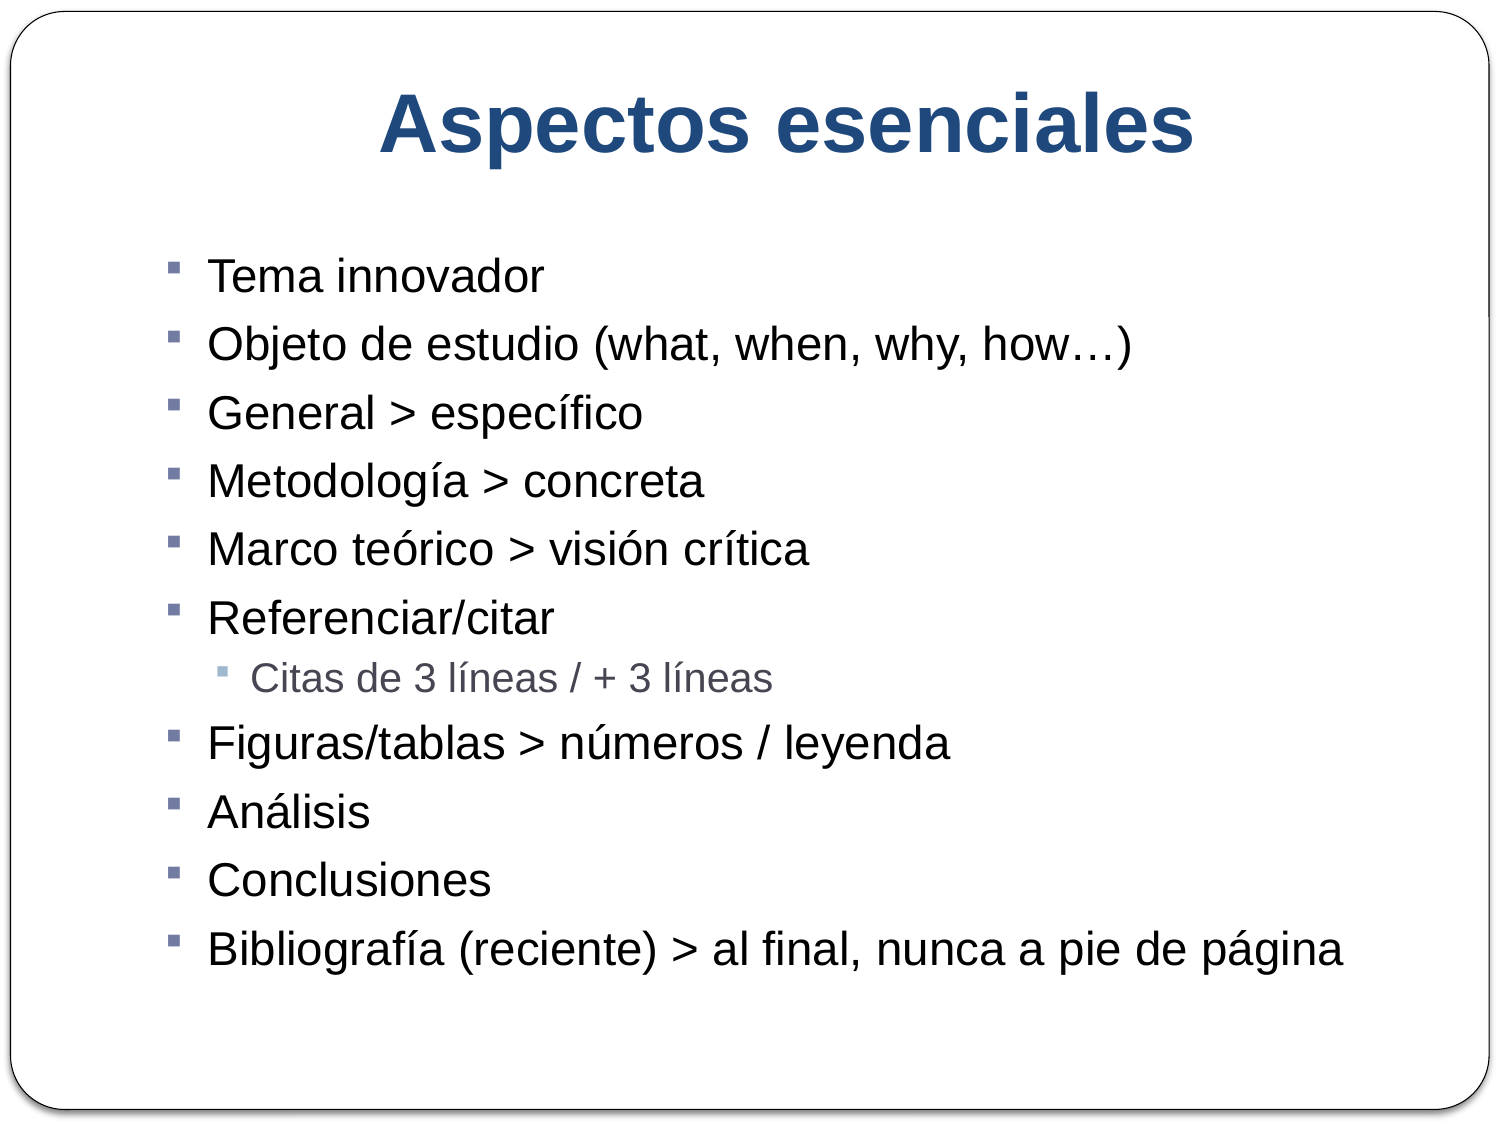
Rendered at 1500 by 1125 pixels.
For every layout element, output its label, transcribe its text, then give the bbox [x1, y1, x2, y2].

list Tema innovador Objeto de estudio (what, when, why, how…) General > específico Metodología > concreta Marco teórico > visión crítica Referenciar/citar Citas de 3 líneas / + 3 líneas Figuras/tablas > números / leyenda Análisis Conclusiones Bibliografía (reciente) > al final, nunca a pie de página [150, 237, 1425, 988]
text_box Aspectos esenciales [149, 45, 1425, 185]
